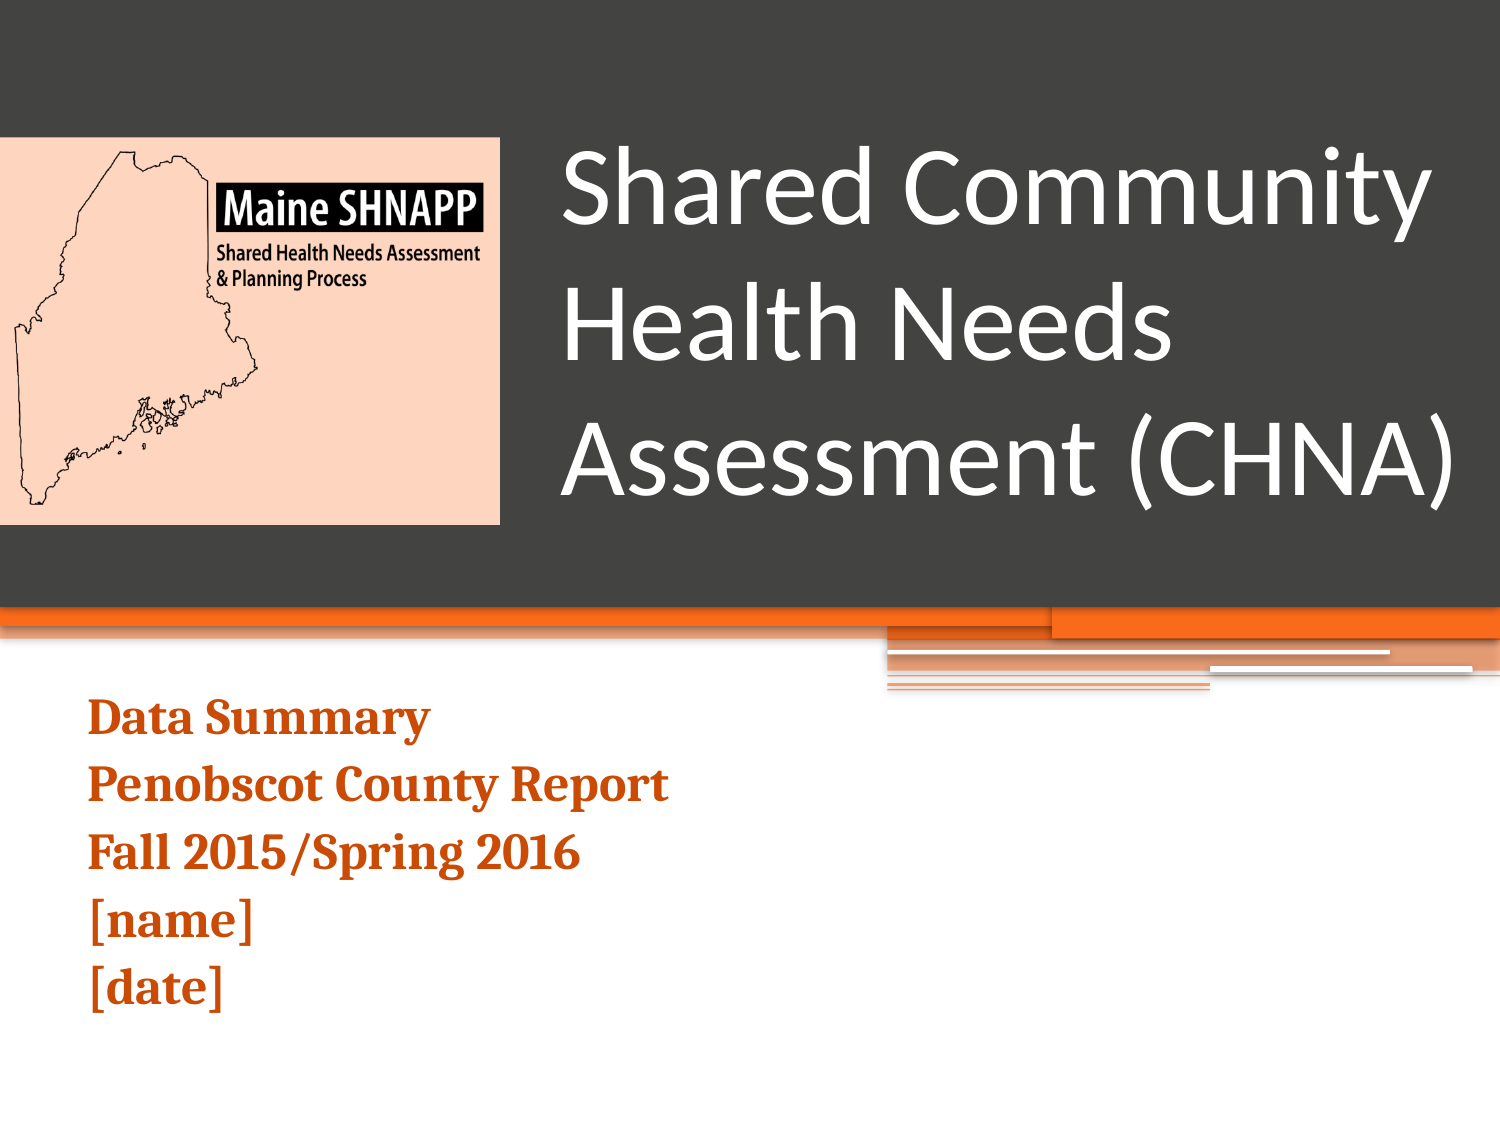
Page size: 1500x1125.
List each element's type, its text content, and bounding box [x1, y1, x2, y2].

subtitle Data Summary Penobscot County Report Fall 2015/Spring 2016 [name] [date] [62, 675, 1200, 1025]
title Shared Community Health Needs Assessment (CHNA) [545, 187, 1500, 525]
picture [12, 149, 488, 507]
text_box [0, 136, 502, 526]
